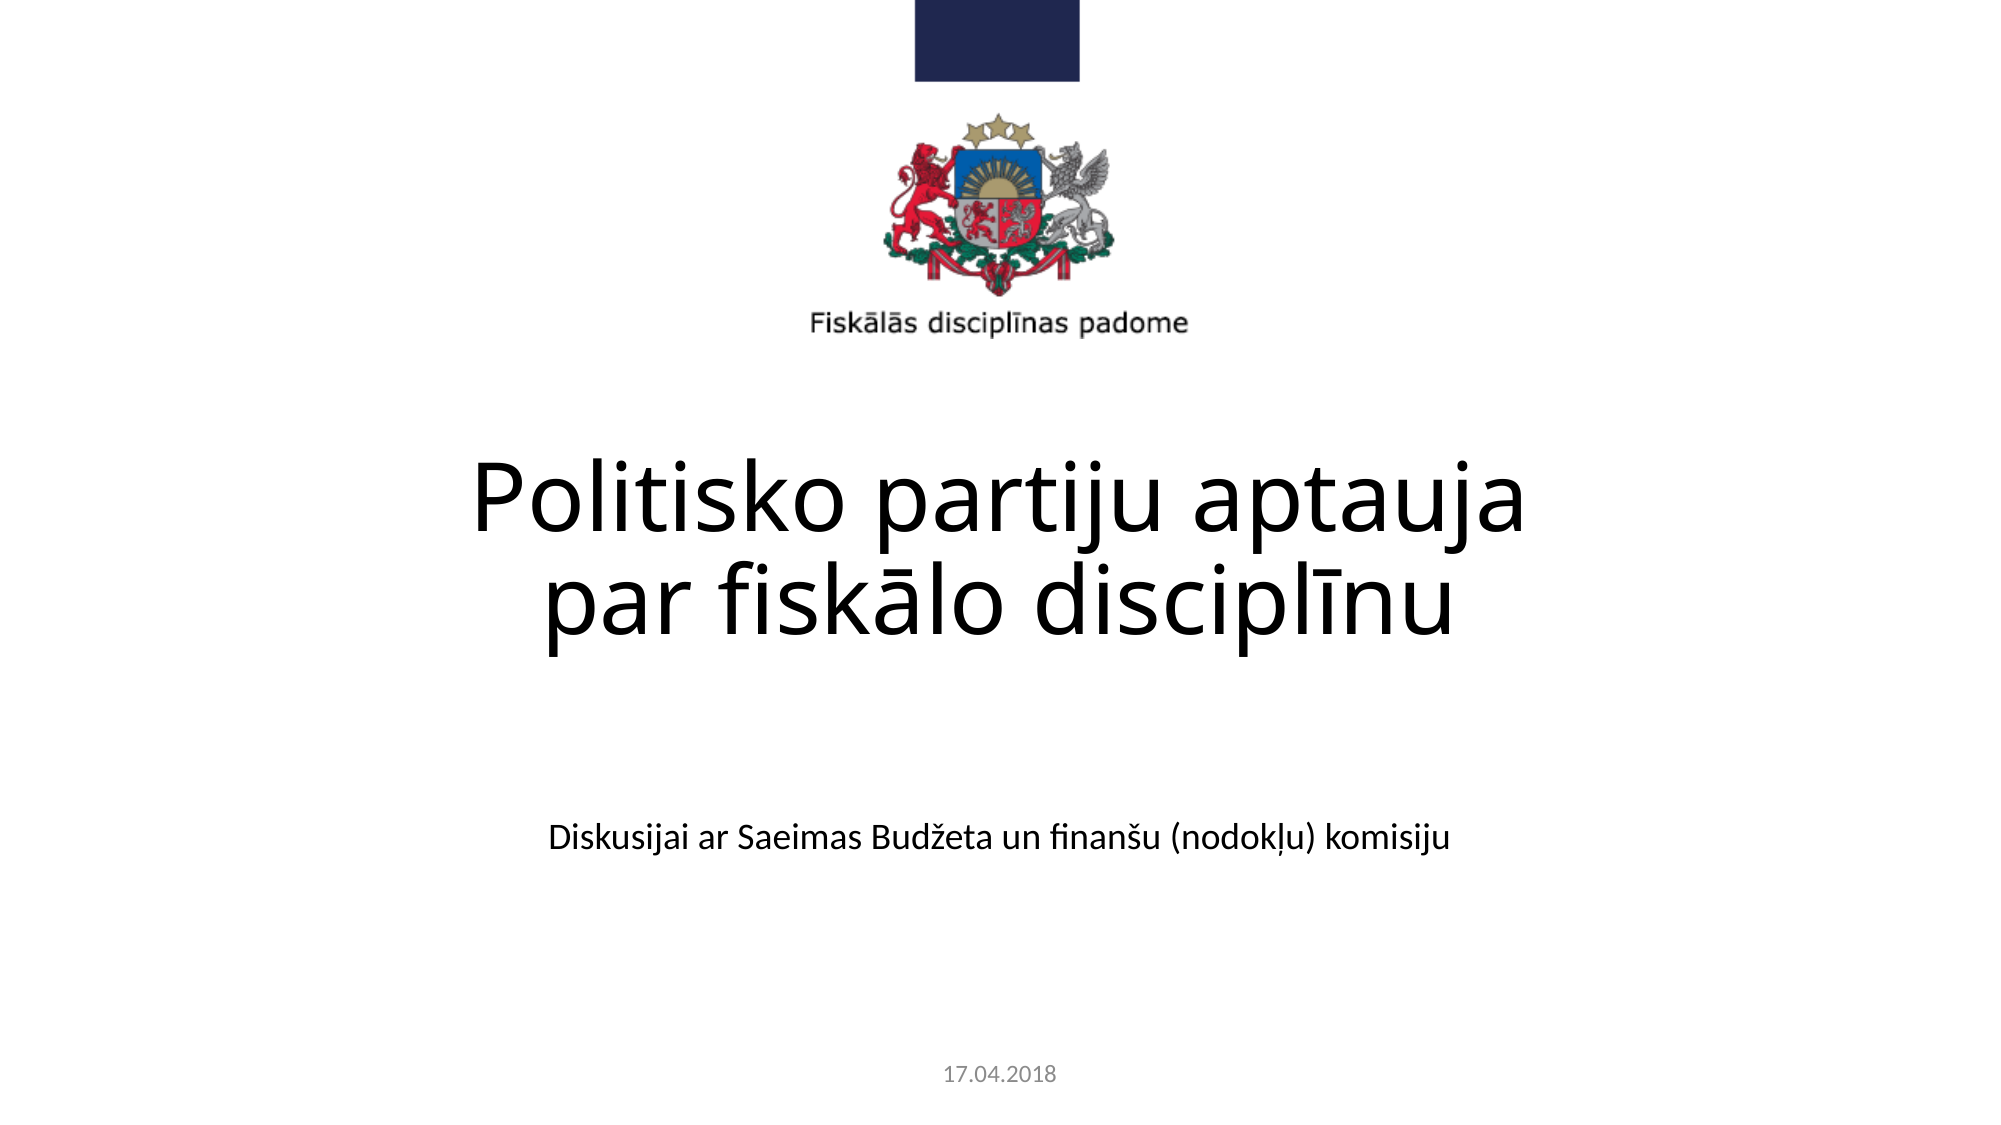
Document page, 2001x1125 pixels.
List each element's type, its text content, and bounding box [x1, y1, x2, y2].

text_box Diskusijai ar Saeimas Budžeta un finanšu (nodokļu) komisiju [487, 804, 1513, 865]
picture [807, 0, 1193, 339]
title Politisko partiju aptauja par fiskālo disciplīnu [249, 439, 1750, 663]
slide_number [876, 1042, 1123, 1103]
